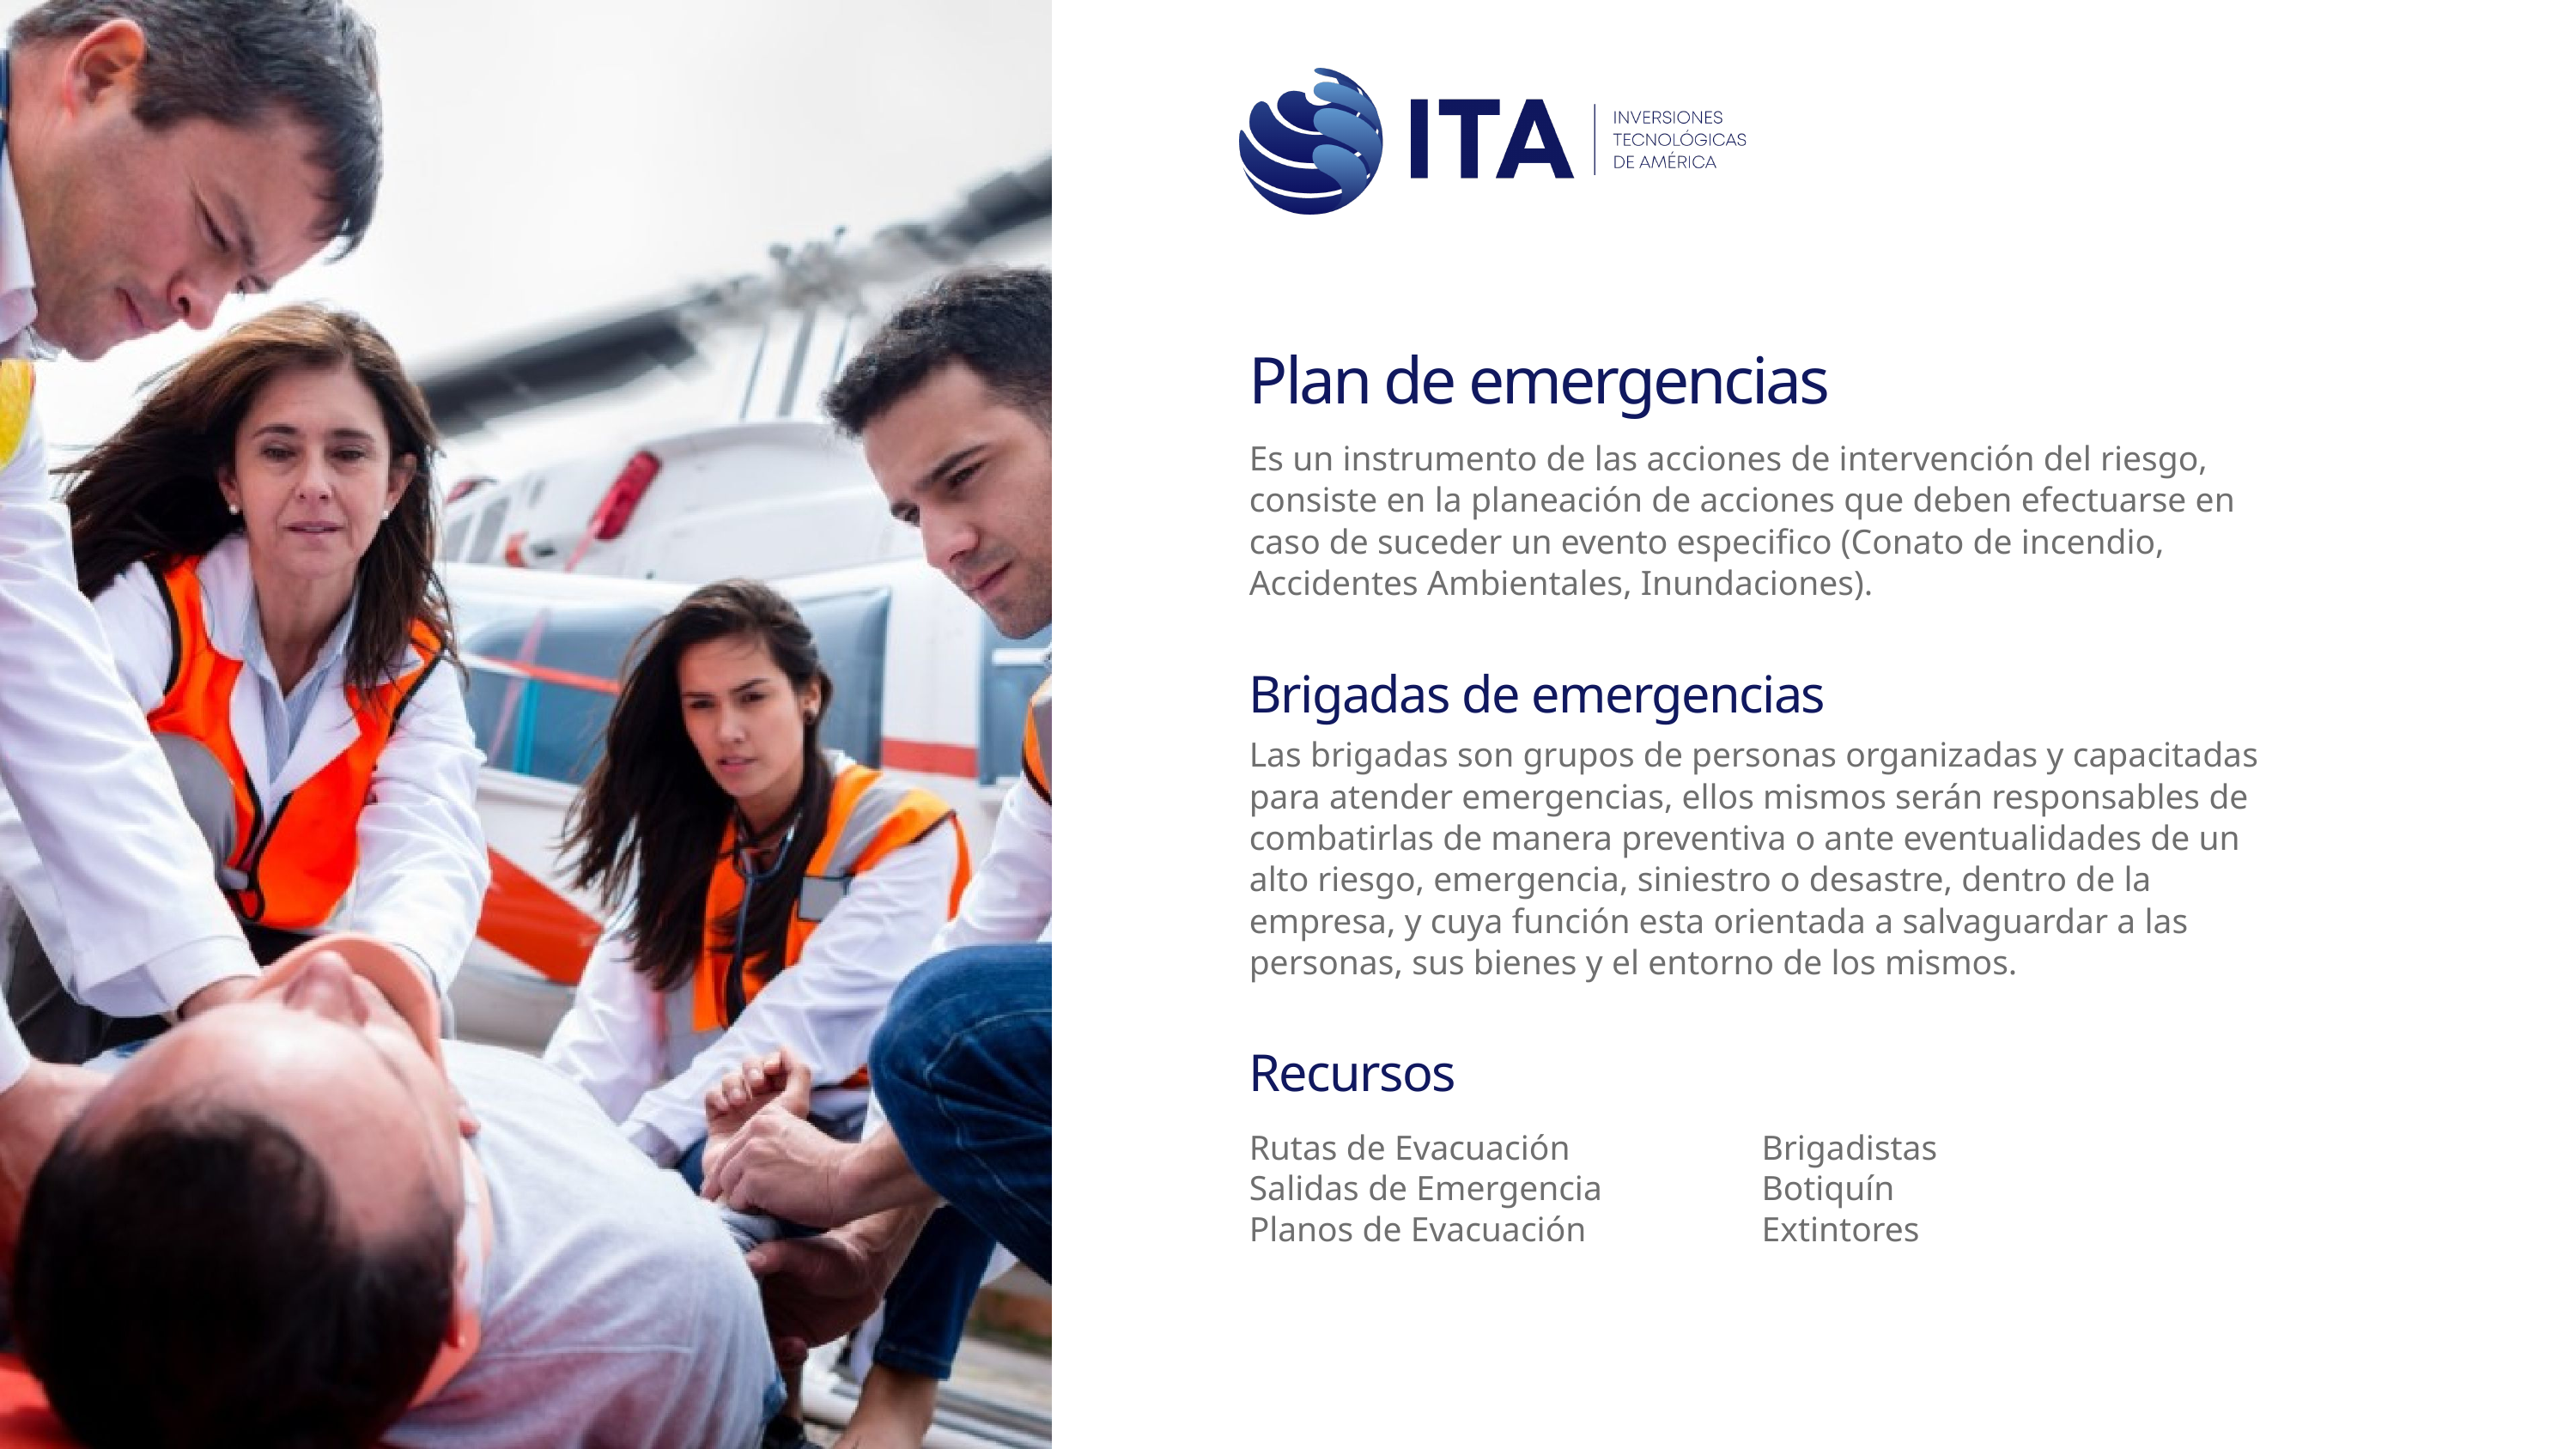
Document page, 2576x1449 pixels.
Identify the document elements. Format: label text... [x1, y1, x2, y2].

picture [0, 0, 1052, 1449]
text_box Las brigadas son grupos de personas organizadas y capacitadas para atender emergencias, ellos mismos serán responsables de combatirlas de manera preventiva o ante eventualidades de un alto riesgo, emergencia, siniestro o desastre, dentro de la empresa, y cuya función esta orientada a salvaguardar a las personas, sus bienes y el entorno de los mismos. [1249, 732, 2301, 982]
text_box Brigadas de emergencias [1249, 650, 2182, 724]
text_box Es un instrumento de las acciones de intervención del riesgo, consiste en la planeación de acciones que deben efectuarse en caso de suceder un evento especifico (Conato de incendio, Accidentes Ambientales, Inundaciones). [1249, 435, 2301, 603]
text_box Recursos [1249, 1028, 2182, 1101]
text_box Plan de emergencias [1249, 349, 2404, 439]
text_box Brigadistas Botiquín Extintores [1761, 1126, 2000, 1268]
picture [1239, 68, 1747, 215]
text_box Rutas de Evacuación Salidas de Emergencia Planos de Evacuación [1249, 1126, 1674, 1268]
